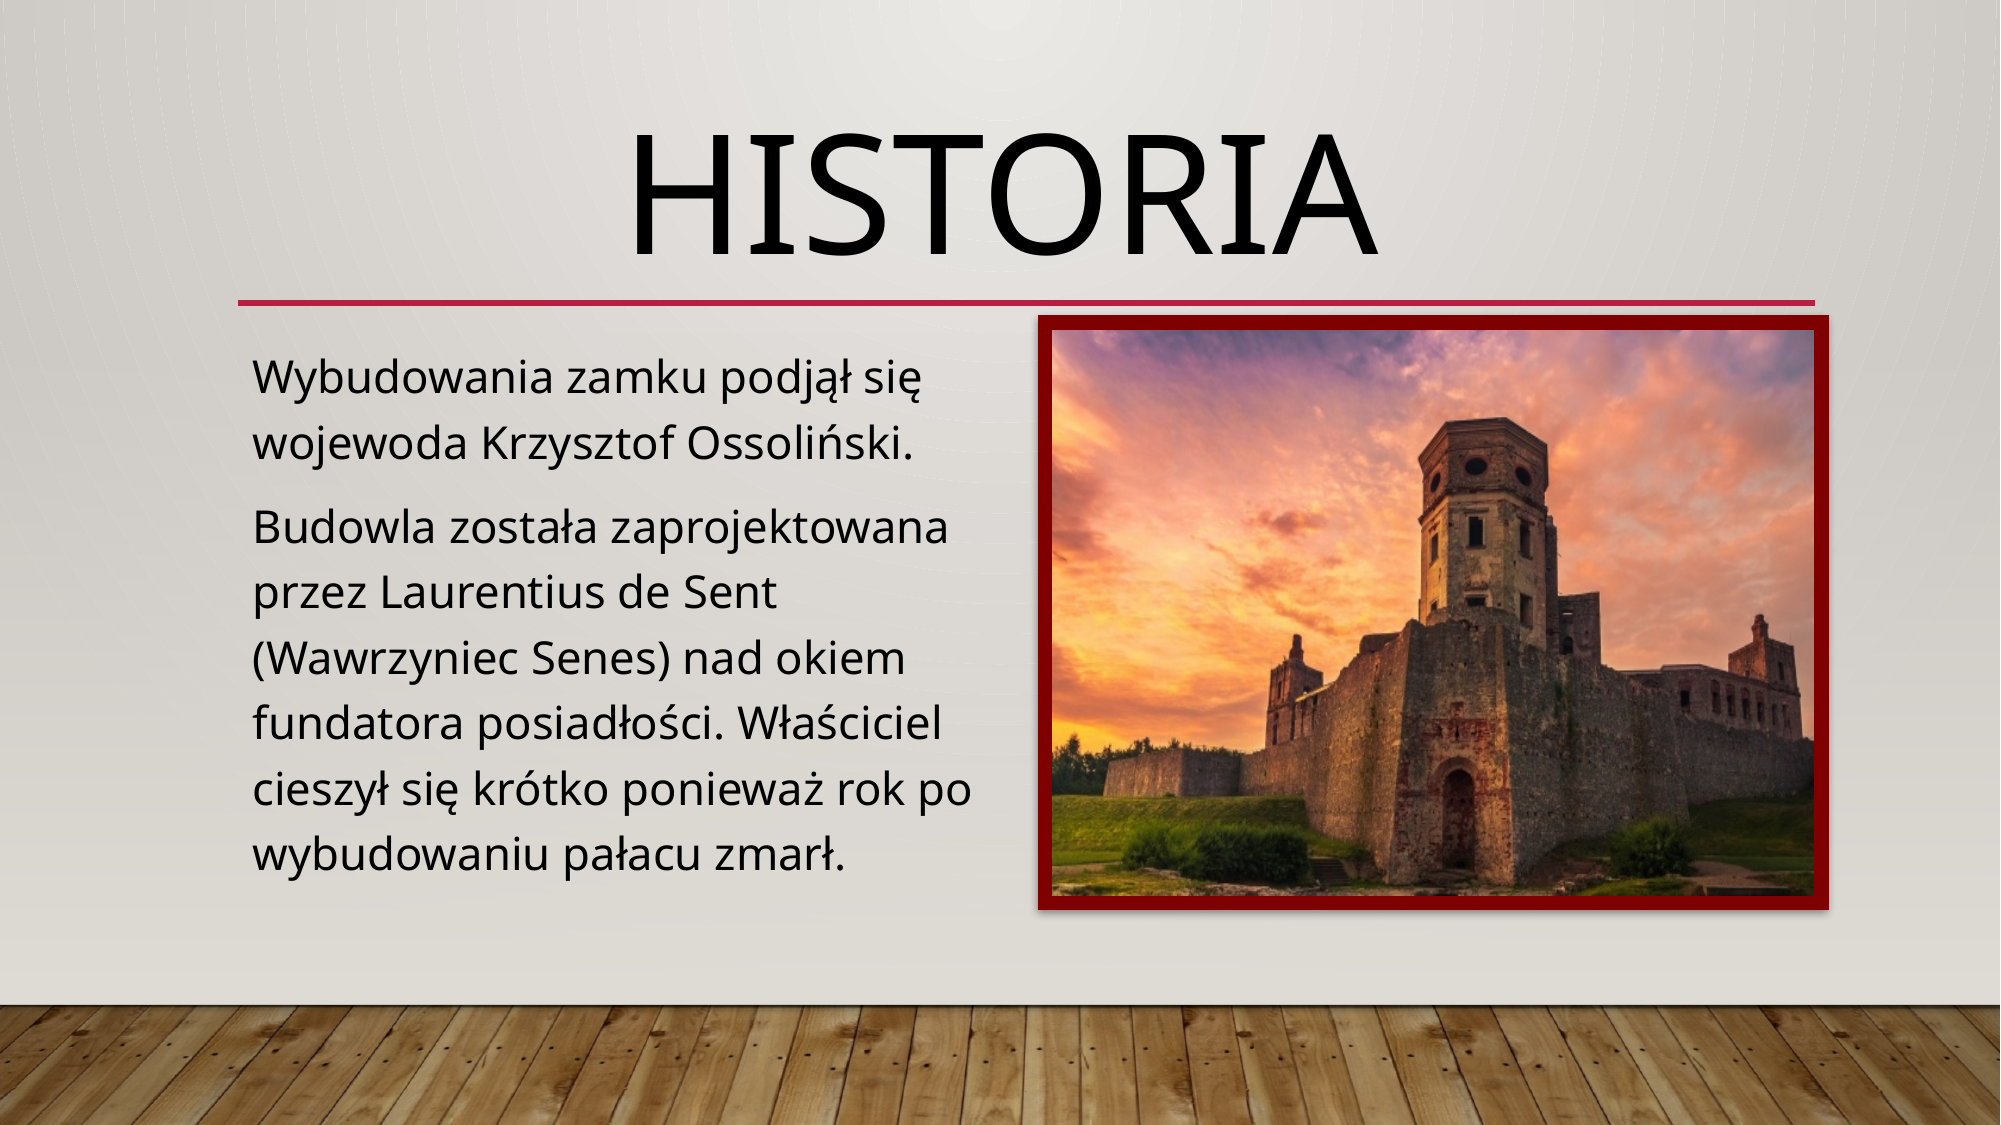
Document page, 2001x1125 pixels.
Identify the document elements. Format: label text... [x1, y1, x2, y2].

title historia [212, 103, 1788, 306]
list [1051, 329, 1815, 896]
list Wybudowania zamku podjął się wojewoda Krzysztof Ossoliński. Budowla została zaprojektowana przez Laurentius de Sent (Wawrzyniec Senes) nad okiem fundatora posiadłości. Właściciel cieszył się krótko ponieważ rok po wybudowaniu pałacu zmarł. [237, 329, 1000, 896]
picture [0, 1005, 2000, 1125]
